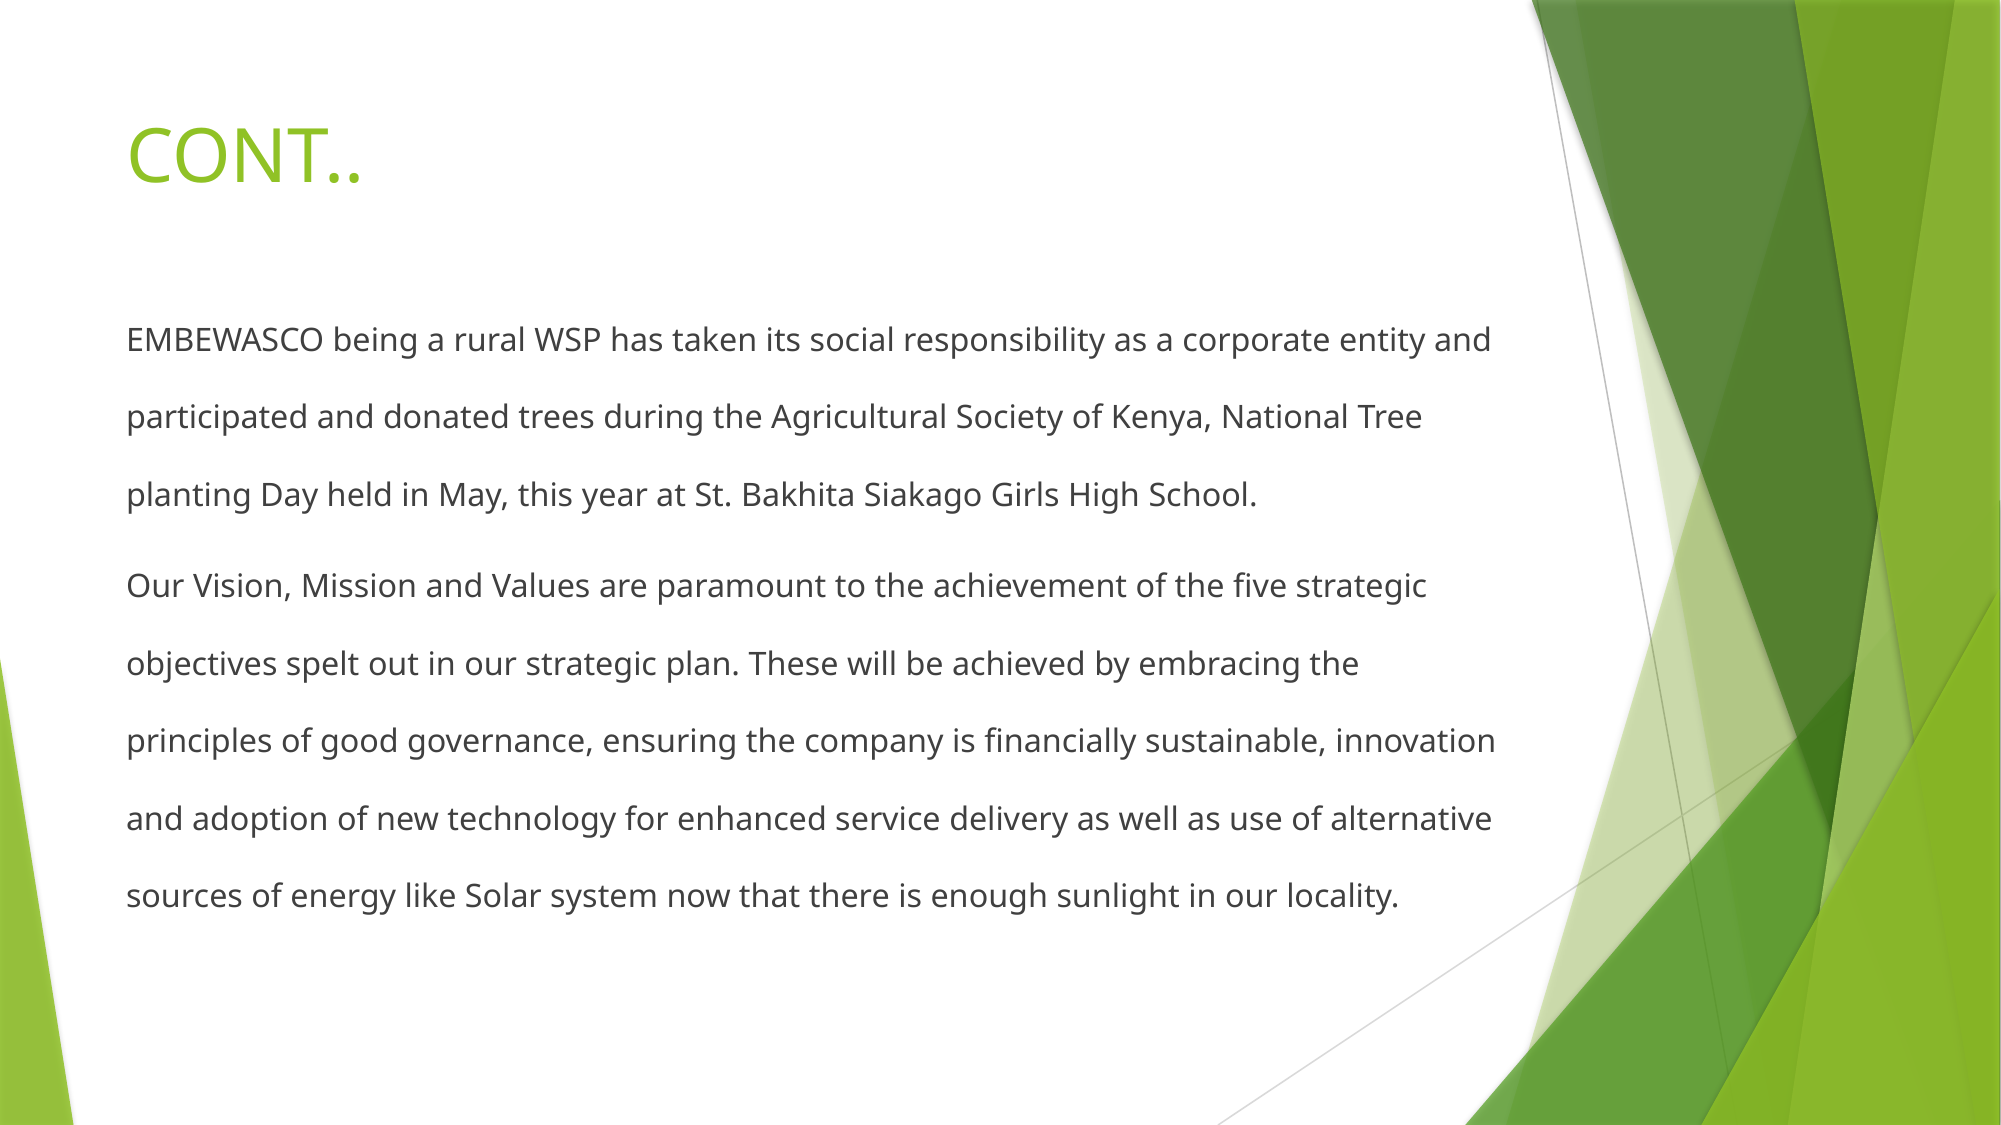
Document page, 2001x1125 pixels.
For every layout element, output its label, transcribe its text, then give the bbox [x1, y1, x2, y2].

list EMBEWASCO being a rural WSP has taken its social responsibility as a corporate entity and participated and donated trees during the Agricultural Society of Kenya, National Tree planting Day held in May, this year at St. Bakhita Siakago Girls High School. Our Vision, Mission and Values are paramount to the achievement of the five strategic objectives spelt out in our strategic plan. These will be achieved by embracing the principles of good governance, ensuring the company is financially sustainable, innovation and adoption of new technology for enhanced service delivery as well as use of alternative sources of energy like Solar system now that there is enough sunlight in our locality. [111, 273, 1522, 992]
title CONT.. [111, 99, 1522, 273]
